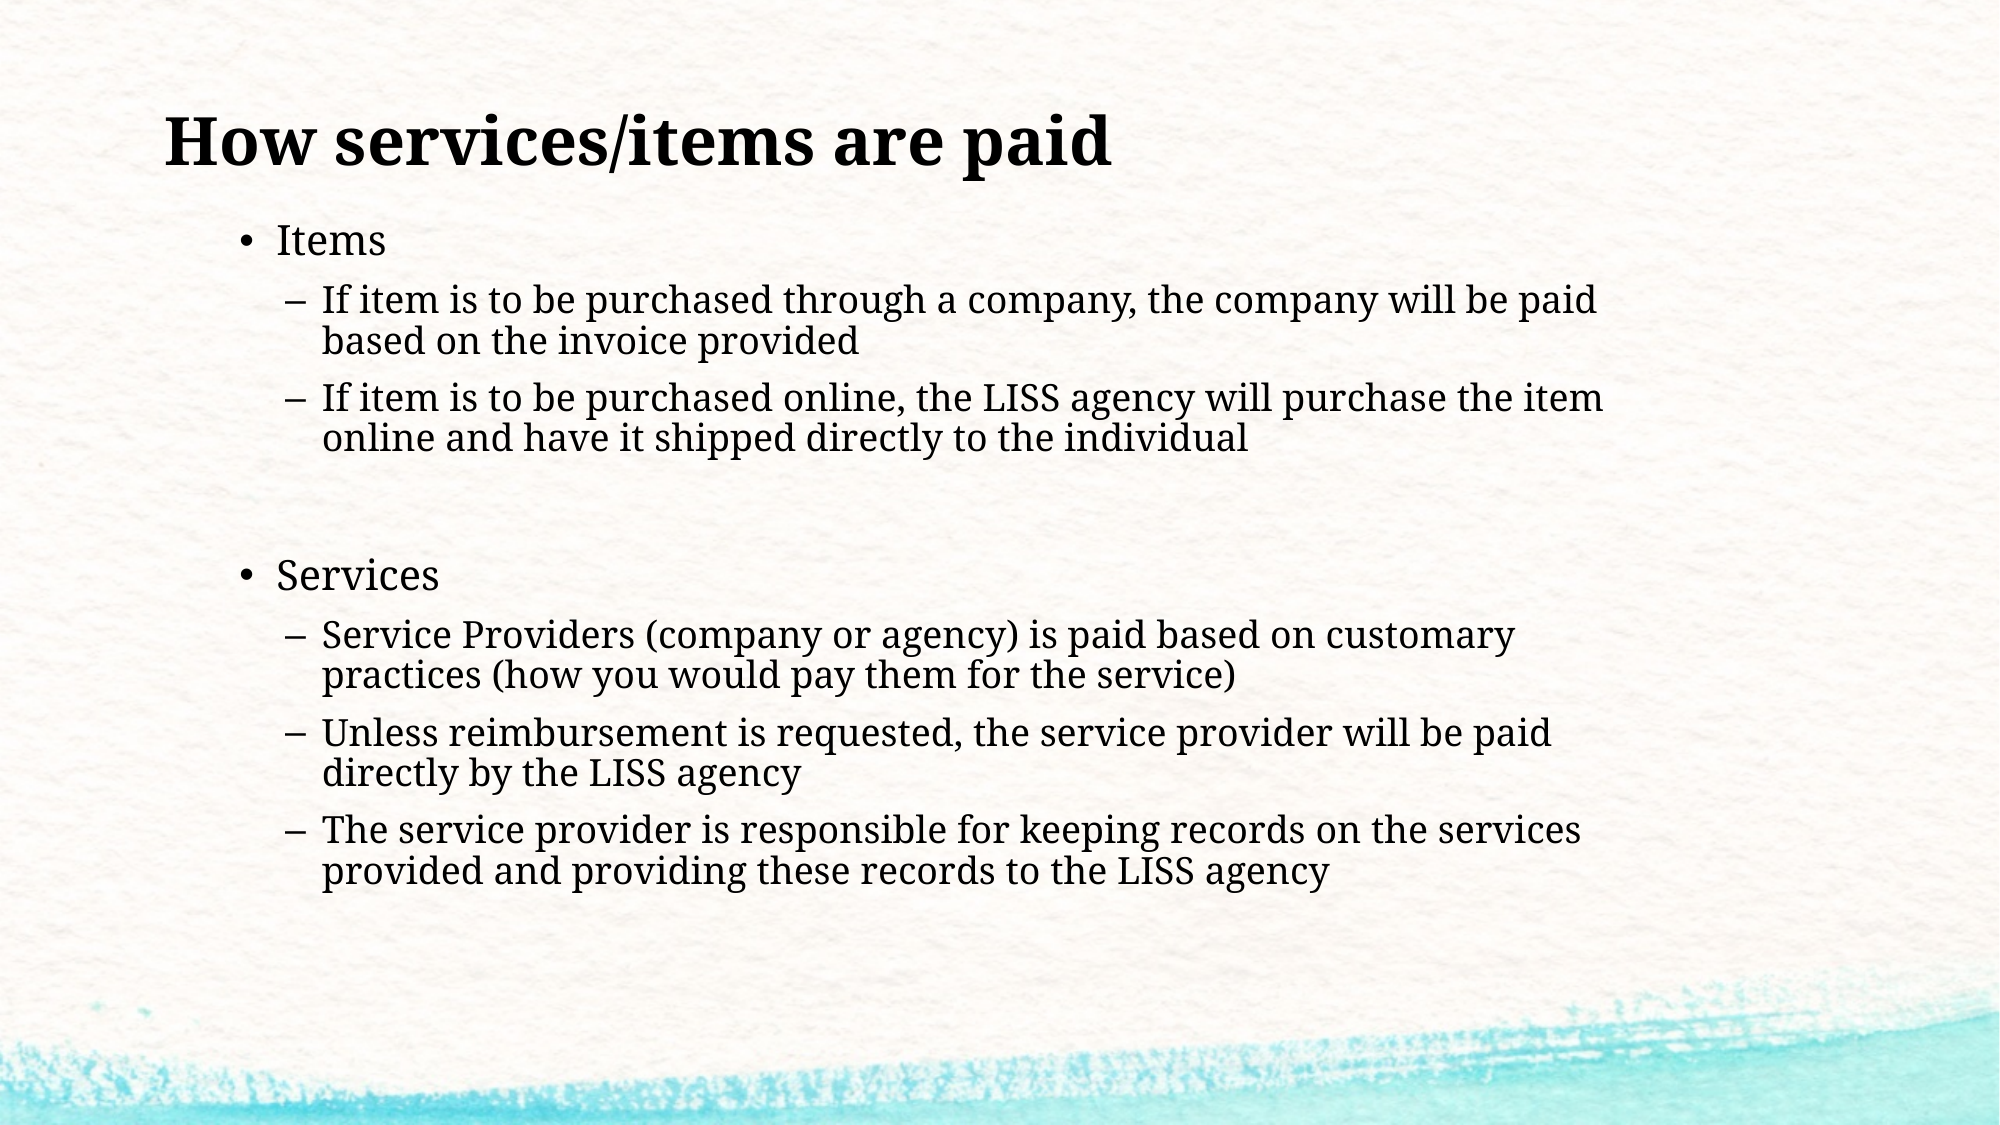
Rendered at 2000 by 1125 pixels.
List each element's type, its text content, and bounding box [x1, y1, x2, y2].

title How services/items are paid [149, 87, 1825, 188]
picture [0, 0, 2000, 1125]
text_box Items If item is to be purchased through a company, the company will be paid based on the invoice provided If item is to be purchased online, the LISS agency will purchase the item online and have it shipped directly to the individual Services Service Providers (company or agency) is paid based on customary practices (how you would pay them for the service) Unless reimbursement is requested, the service provider will be paid directly by the LISS agency The service provider is responsible for keeping records on the services provided and providing these records to the LISS agency [224, 212, 1693, 1035]
